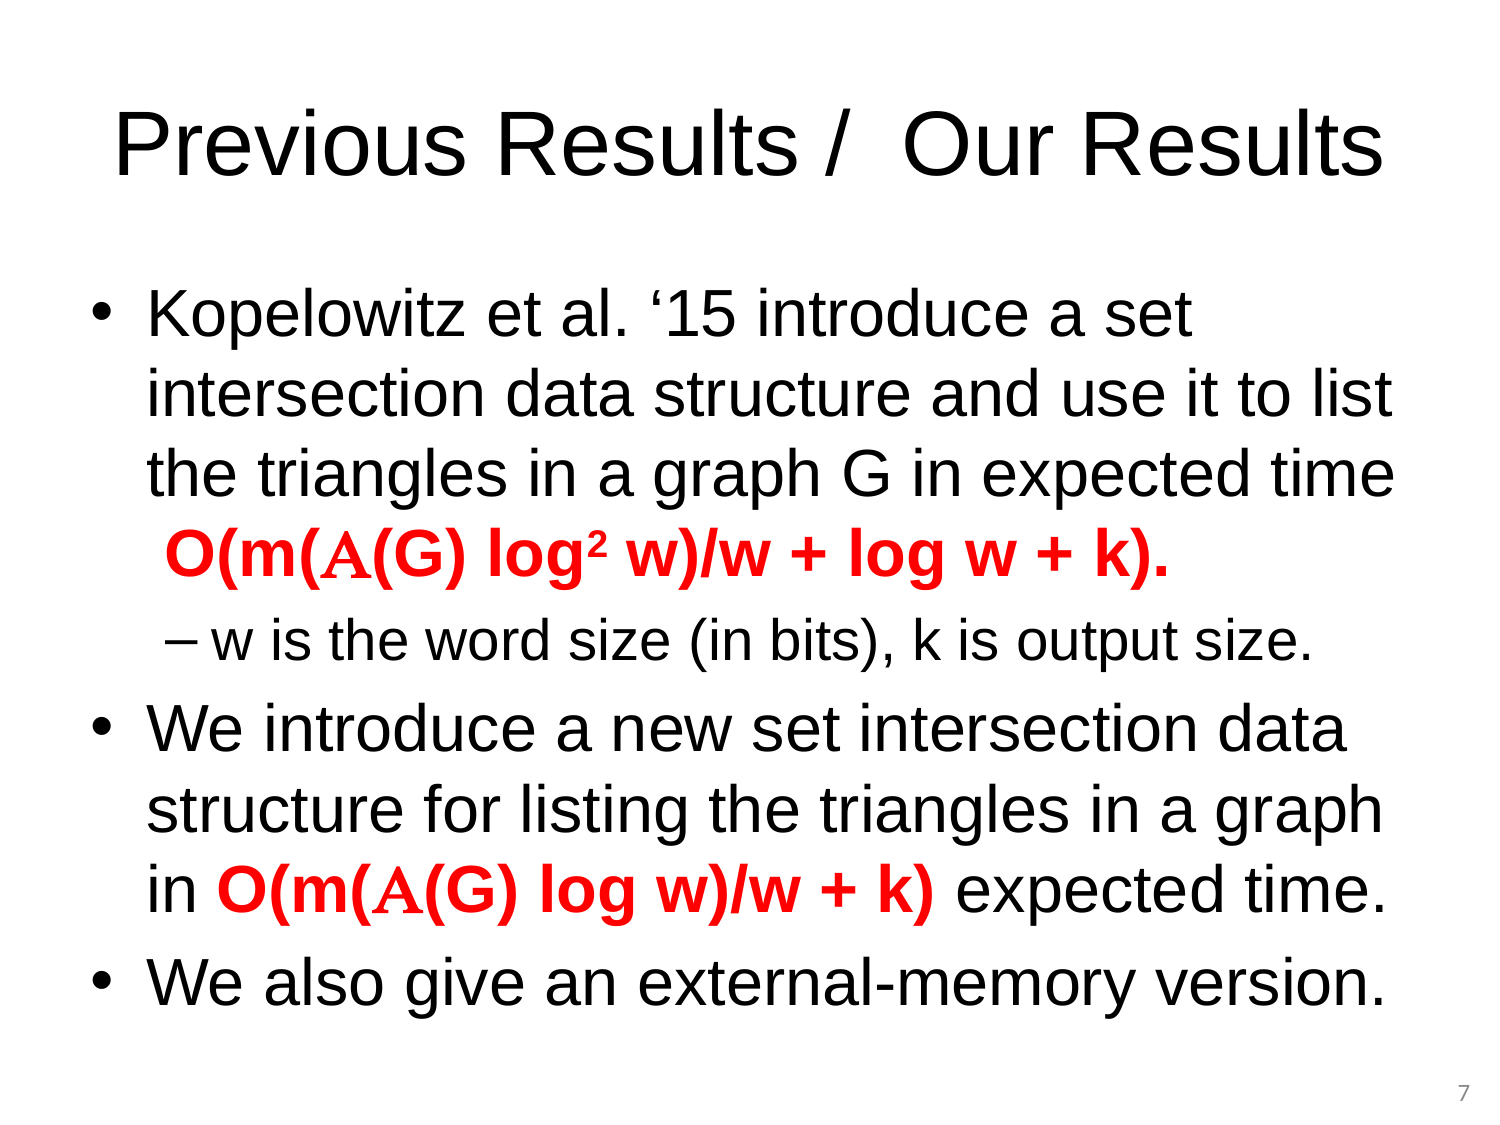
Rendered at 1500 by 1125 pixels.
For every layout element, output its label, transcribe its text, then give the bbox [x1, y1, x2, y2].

list Kopelowitz et al. ‘15 introduce a set intersection data structure and use it to list the triangles in a graph G in expected time O(m(A(G) log2 w)/w + log w + k). w is the word size (in bits), k is output size. We introduce a new set intersection data structure for listing the triangles in a graph in O(m(A(G) log w)/w + k) expected time. We also give an external-memory version. [75, 262, 1425, 1063]
title Previous Results / Our Results [75, 45, 1425, 233]
slide_number 7 [1135, 1061, 1486, 1122]
